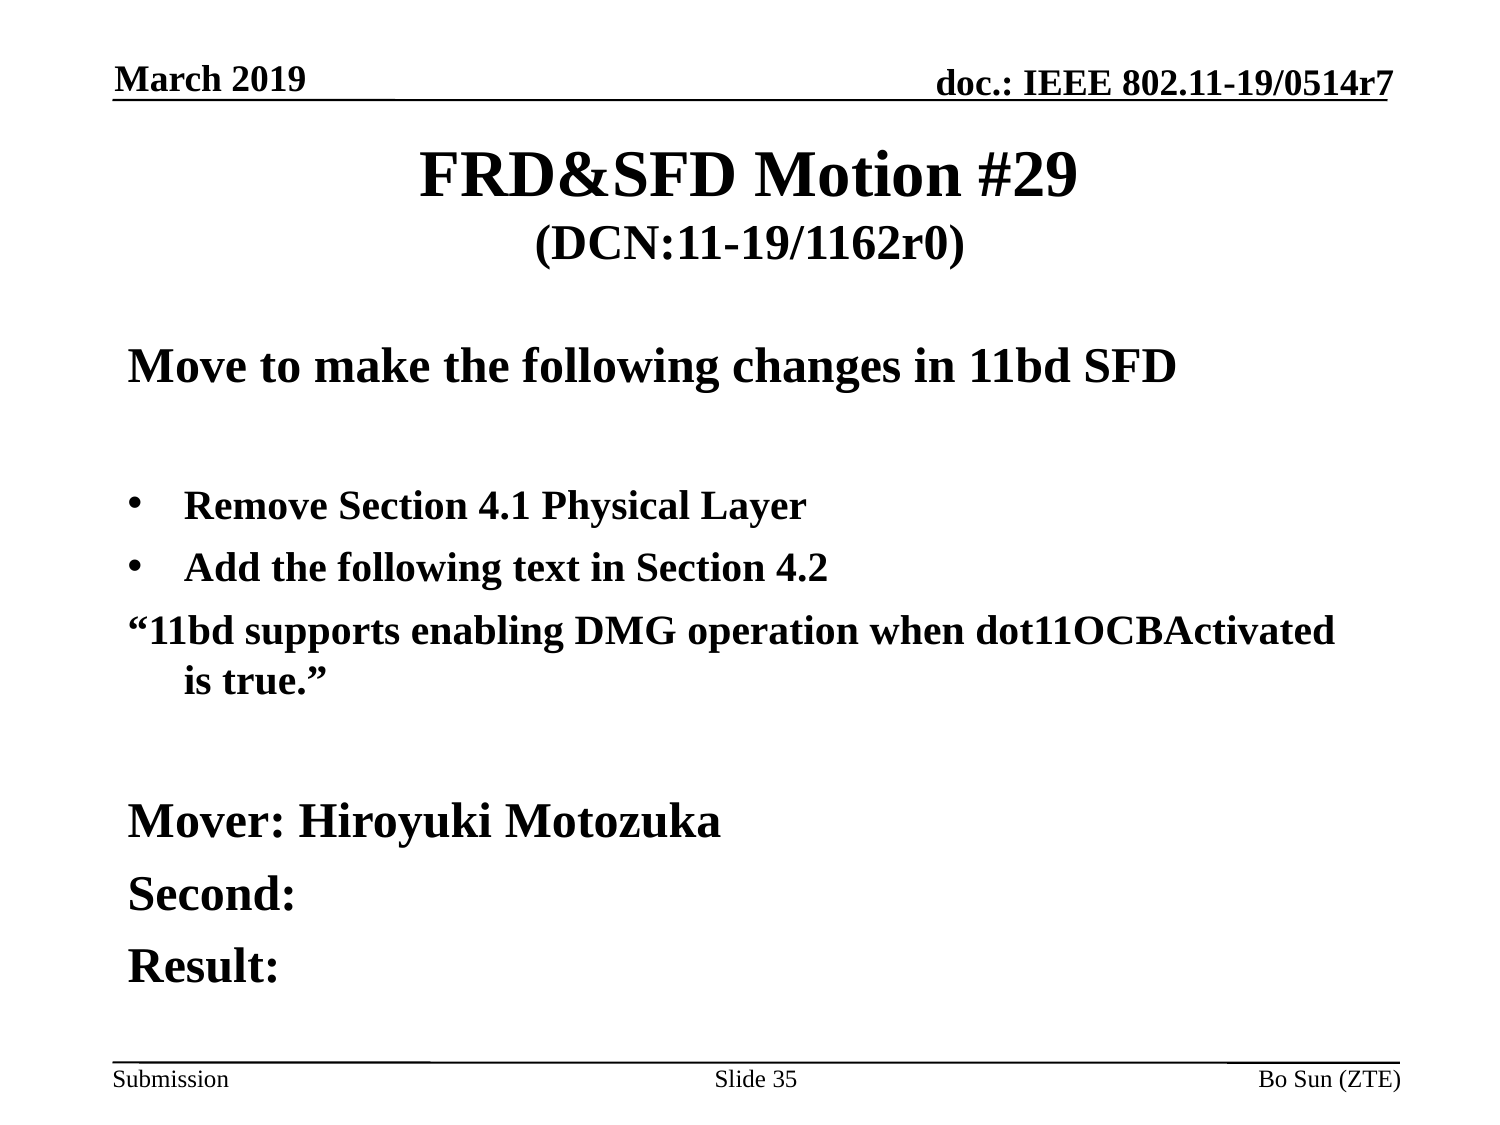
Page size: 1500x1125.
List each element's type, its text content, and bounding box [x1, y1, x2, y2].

footer Bo Sun (ZTE) [878, 1061, 1402, 1093]
title FRD&SFD Motion #29 (DCN:11-19/1162r0) [112, 112, 1388, 288]
list Move to make the following changes in 11bd SFD Remove Section 4.1 Physical Layer Add the following text in Section 4.2 “11bd supports enabling DMG operation when dot11OCBActivated is true.” Mover: Hiroyuki Motozuka Second: Result: [112, 324, 1388, 1000]
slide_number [114, 54, 423, 100]
slide_number Slide 35 [712, 1061, 800, 1123]
